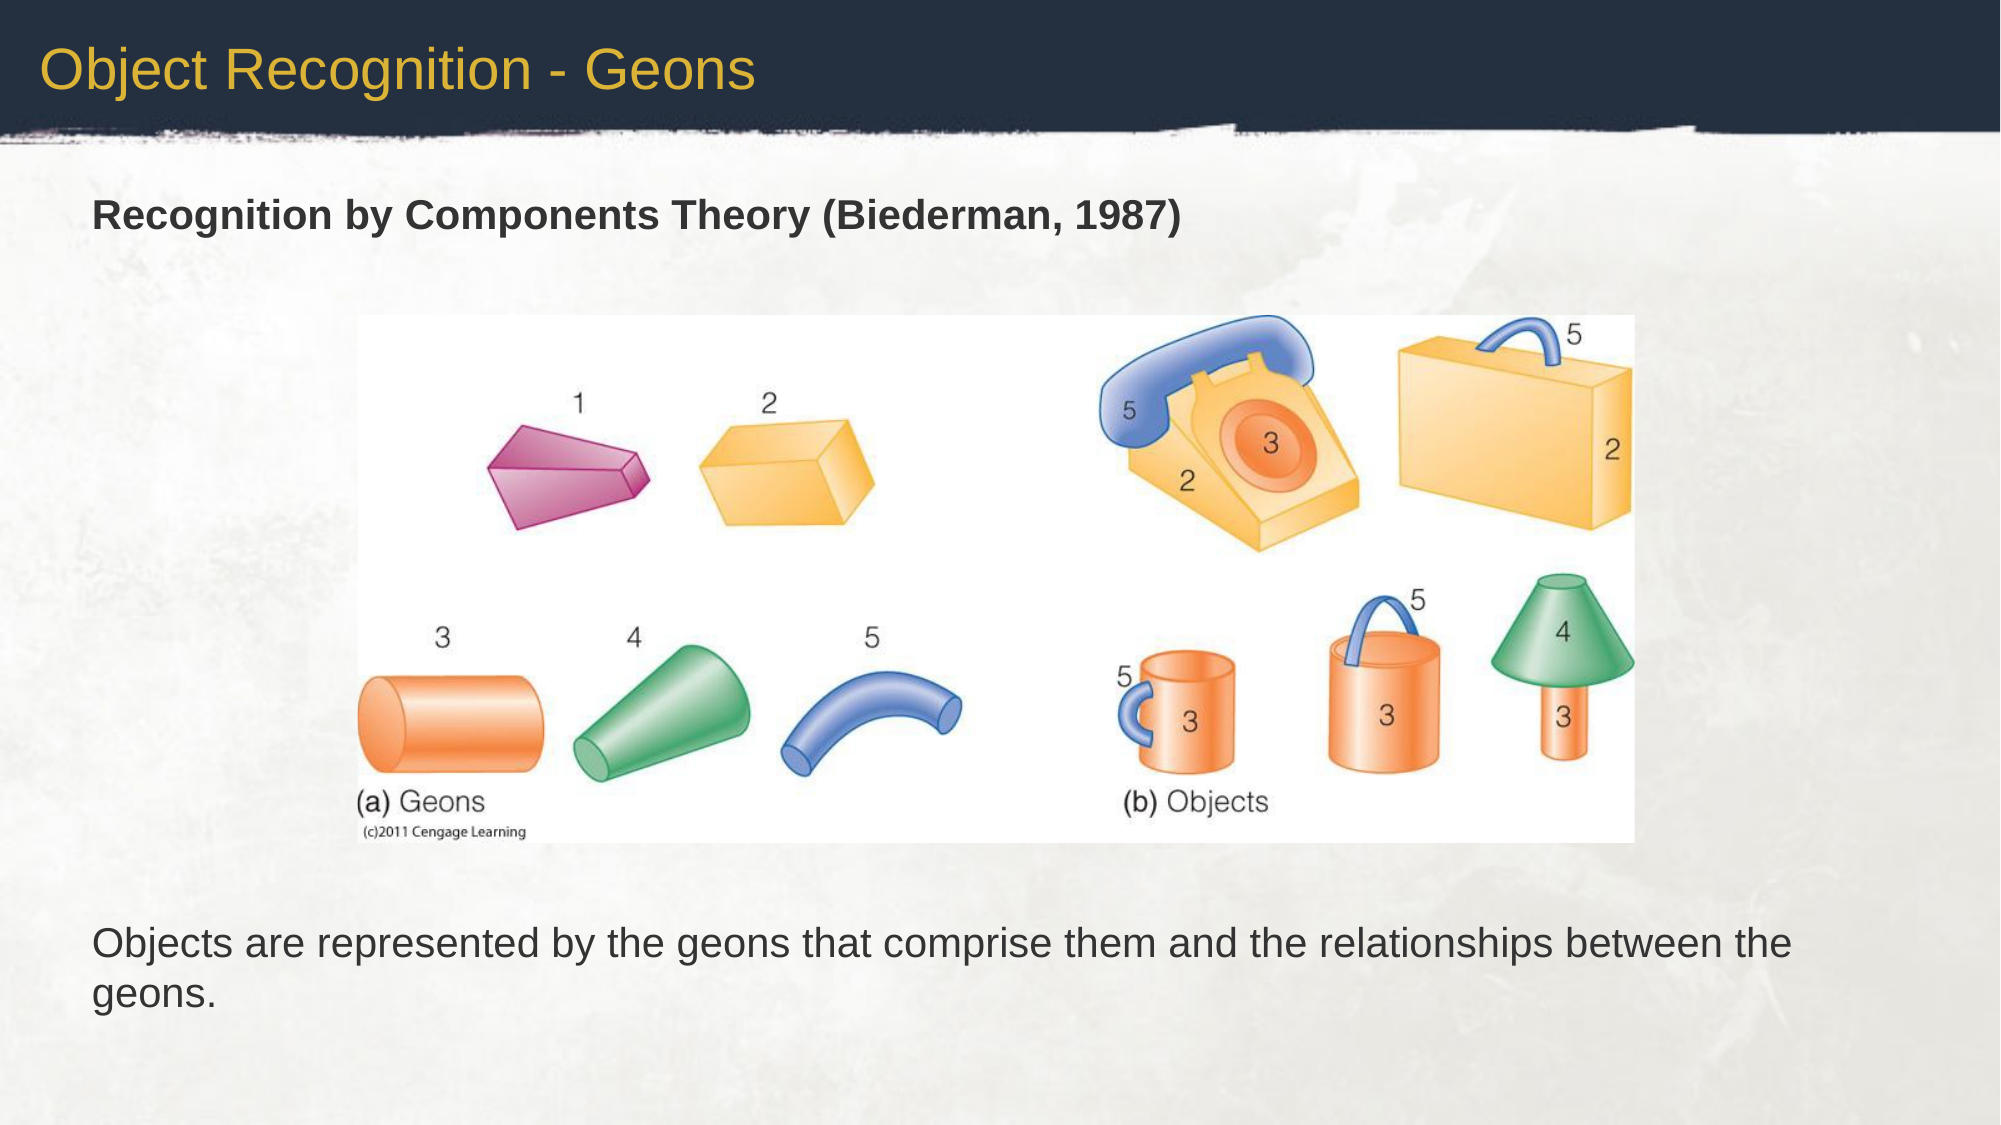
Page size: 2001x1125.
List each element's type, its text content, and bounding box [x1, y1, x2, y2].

list Object Recognition - Geons [24, 2, 1975, 130]
picture [0, 0, 2001, 1125]
list Recognition by Components Theory (Biederman, 1987) [75, 180, 1975, 250]
text_box Objects are represented by the geons that comprise them and the relationships between the geons. [75, 908, 1945, 1024]
text_box [357, 315, 1635, 843]
